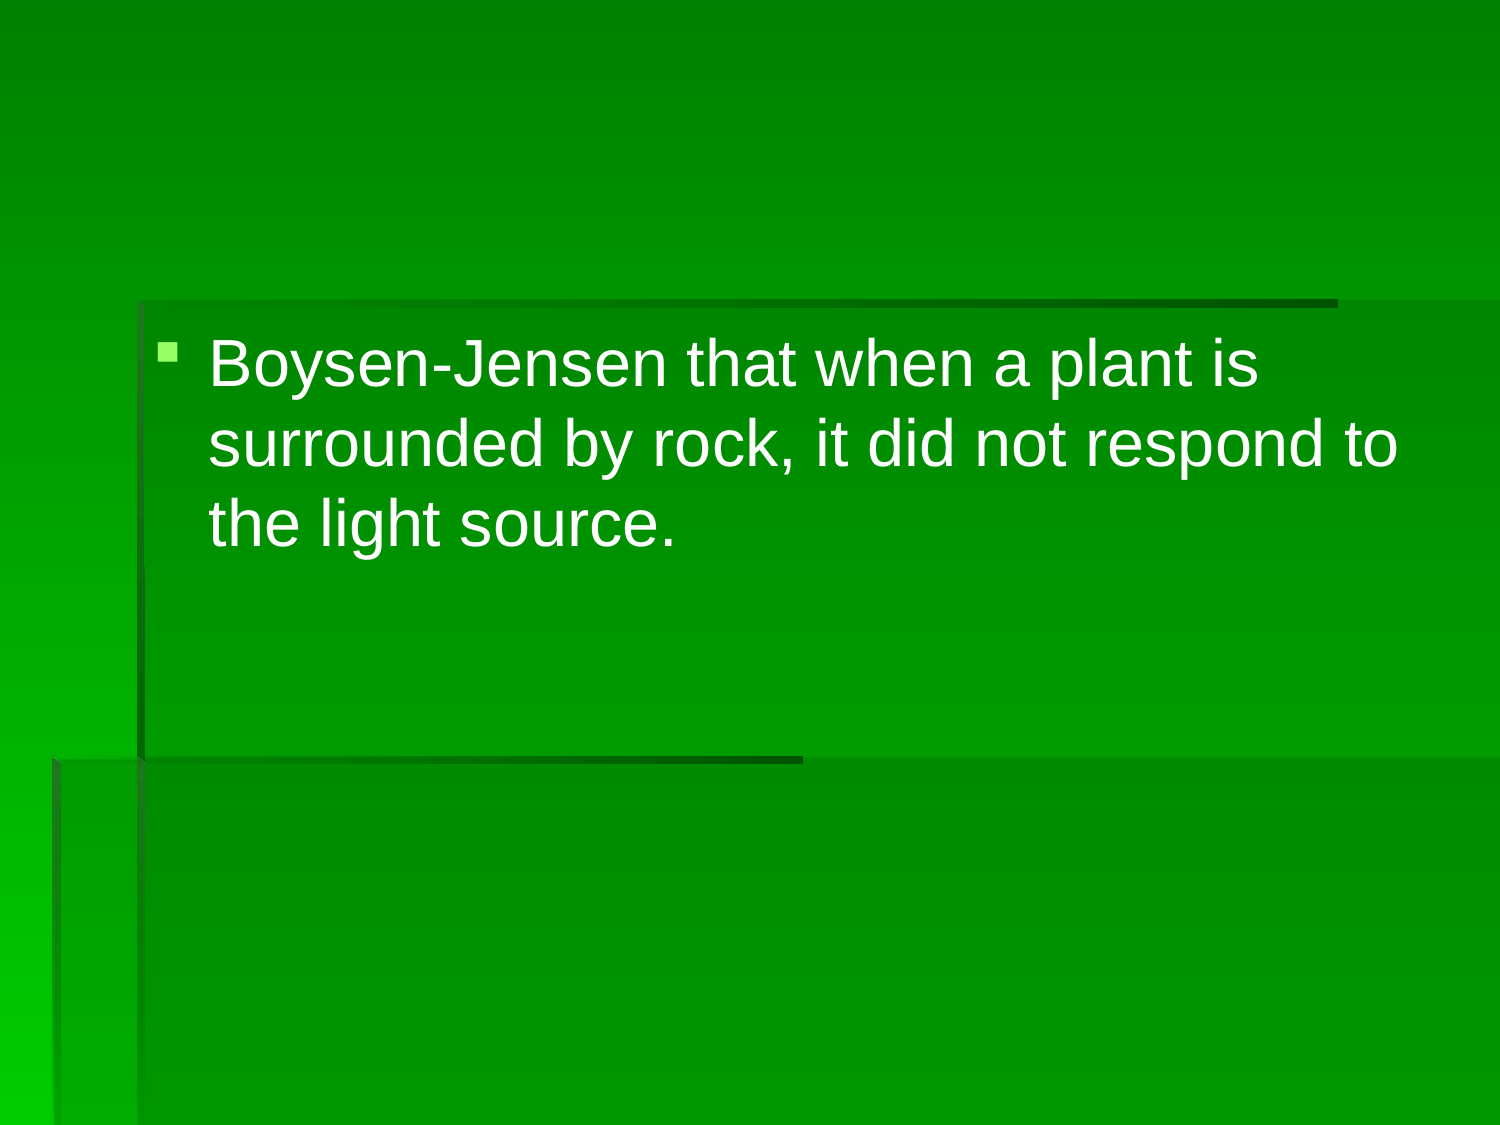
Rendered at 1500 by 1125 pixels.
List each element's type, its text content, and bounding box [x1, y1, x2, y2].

list Boysen-Jensen that when a plant is surrounded by rock, it did not respond to the light source. [137, 312, 1451, 1000]
